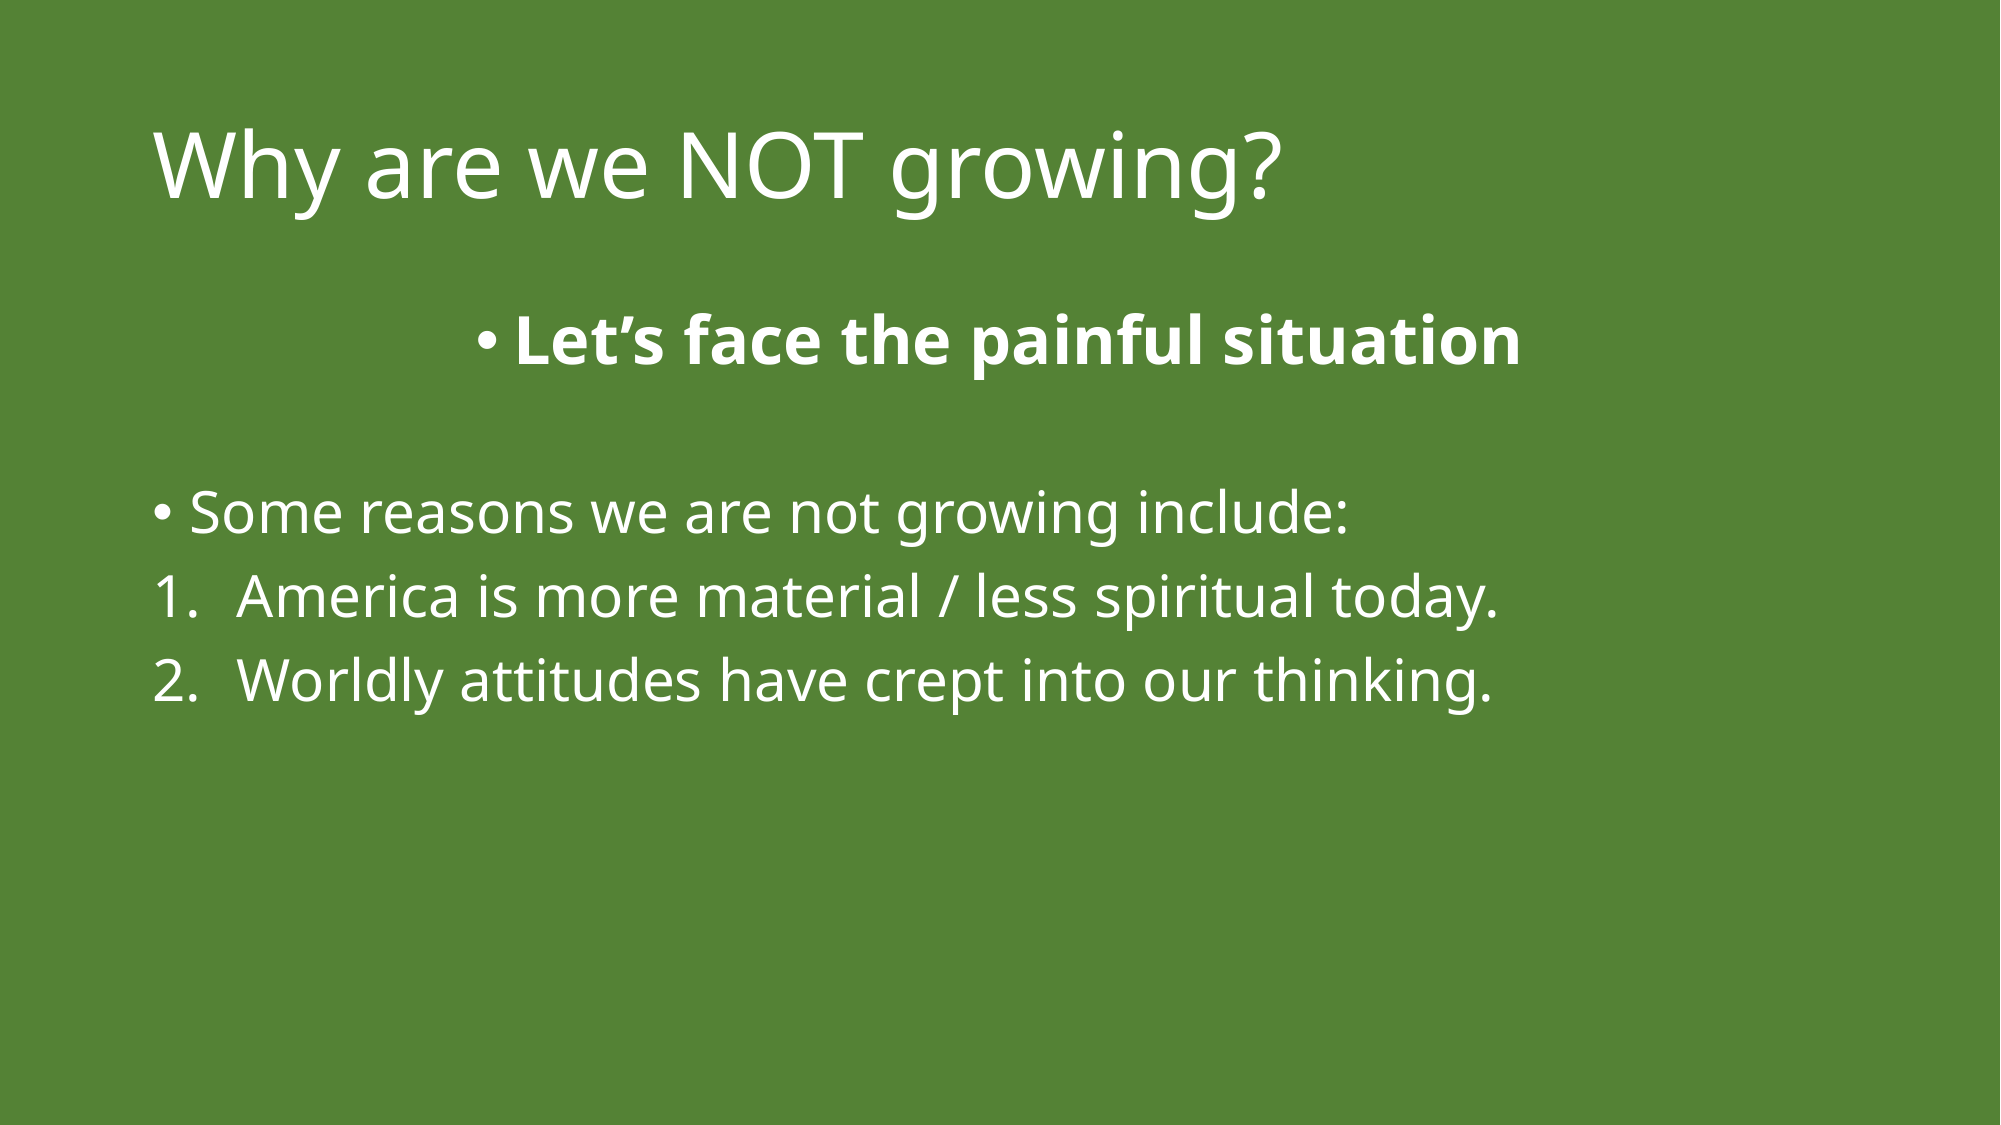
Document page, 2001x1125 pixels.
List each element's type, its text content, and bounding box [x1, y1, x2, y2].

title Why are we NOT growing? [137, 59, 1863, 278]
list Let’s face the painful situation Some reasons we are not growing include: America is more material / less spiritual today. Worldly attitudes have crept into our thinking. [137, 299, 1863, 1014]
